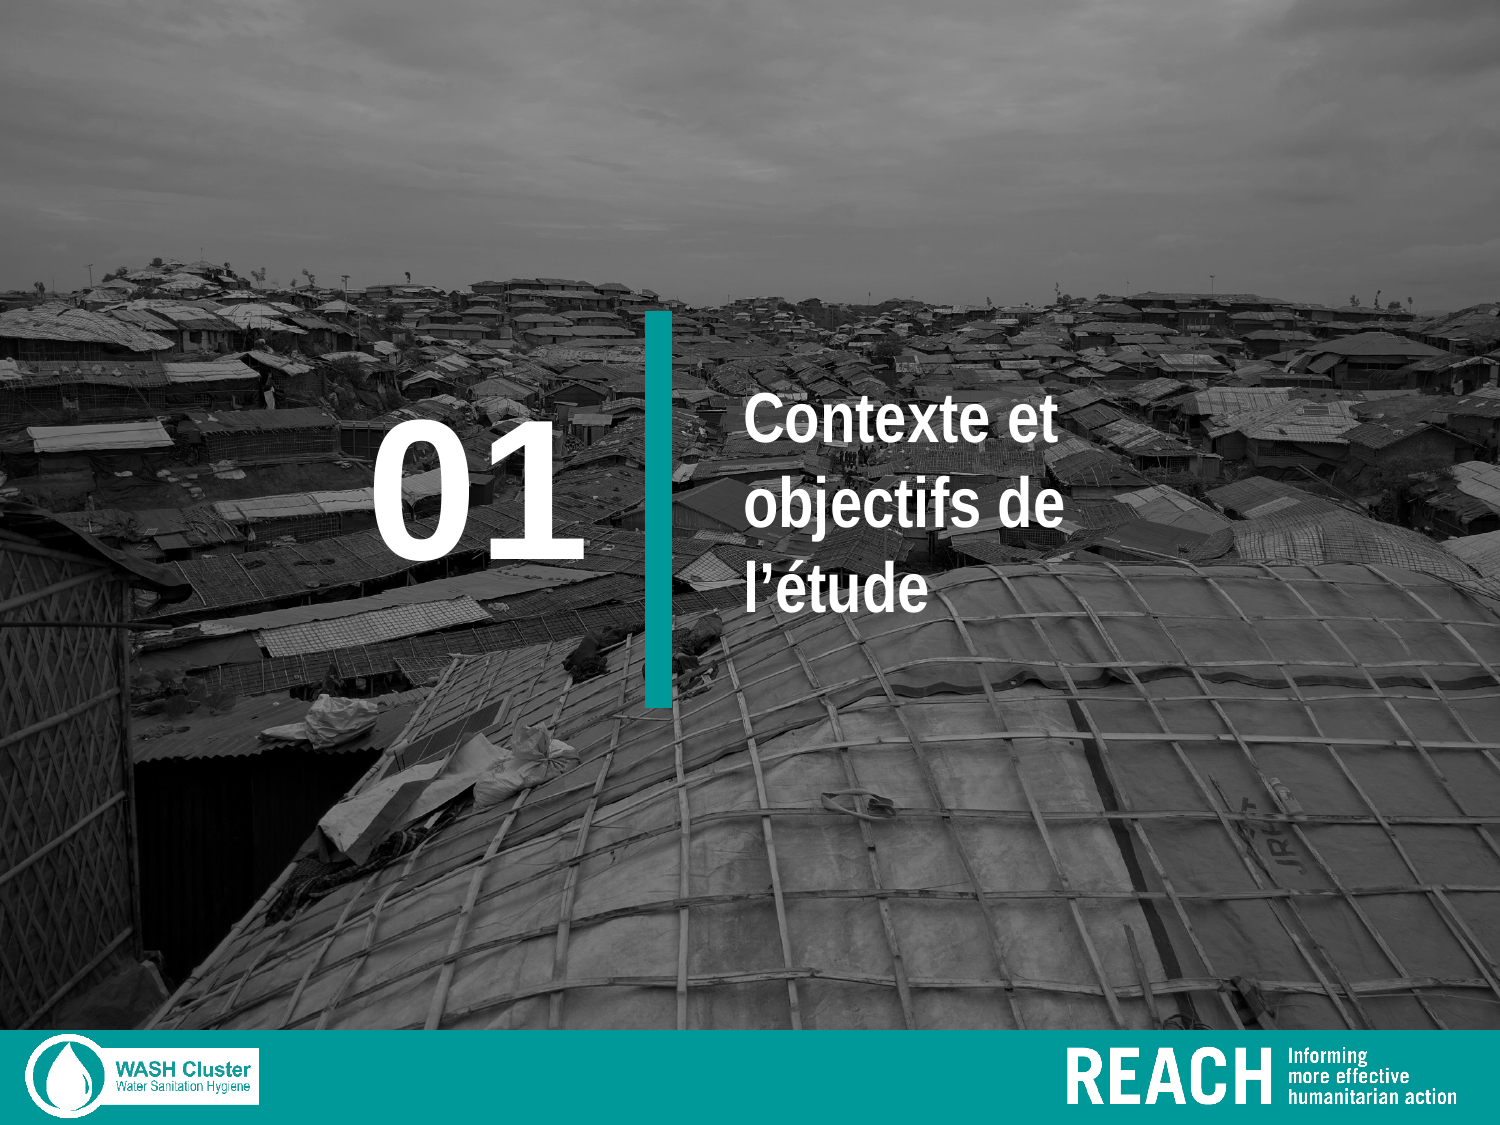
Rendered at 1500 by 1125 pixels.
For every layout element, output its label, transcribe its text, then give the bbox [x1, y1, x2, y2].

title 01 [351, 408, 605, 608]
picture [25, 1031, 259, 1119]
picture [1048, 1030, 1475, 1123]
subtitle Contexte et objectifs de l’étude [728, 355, 1106, 642]
